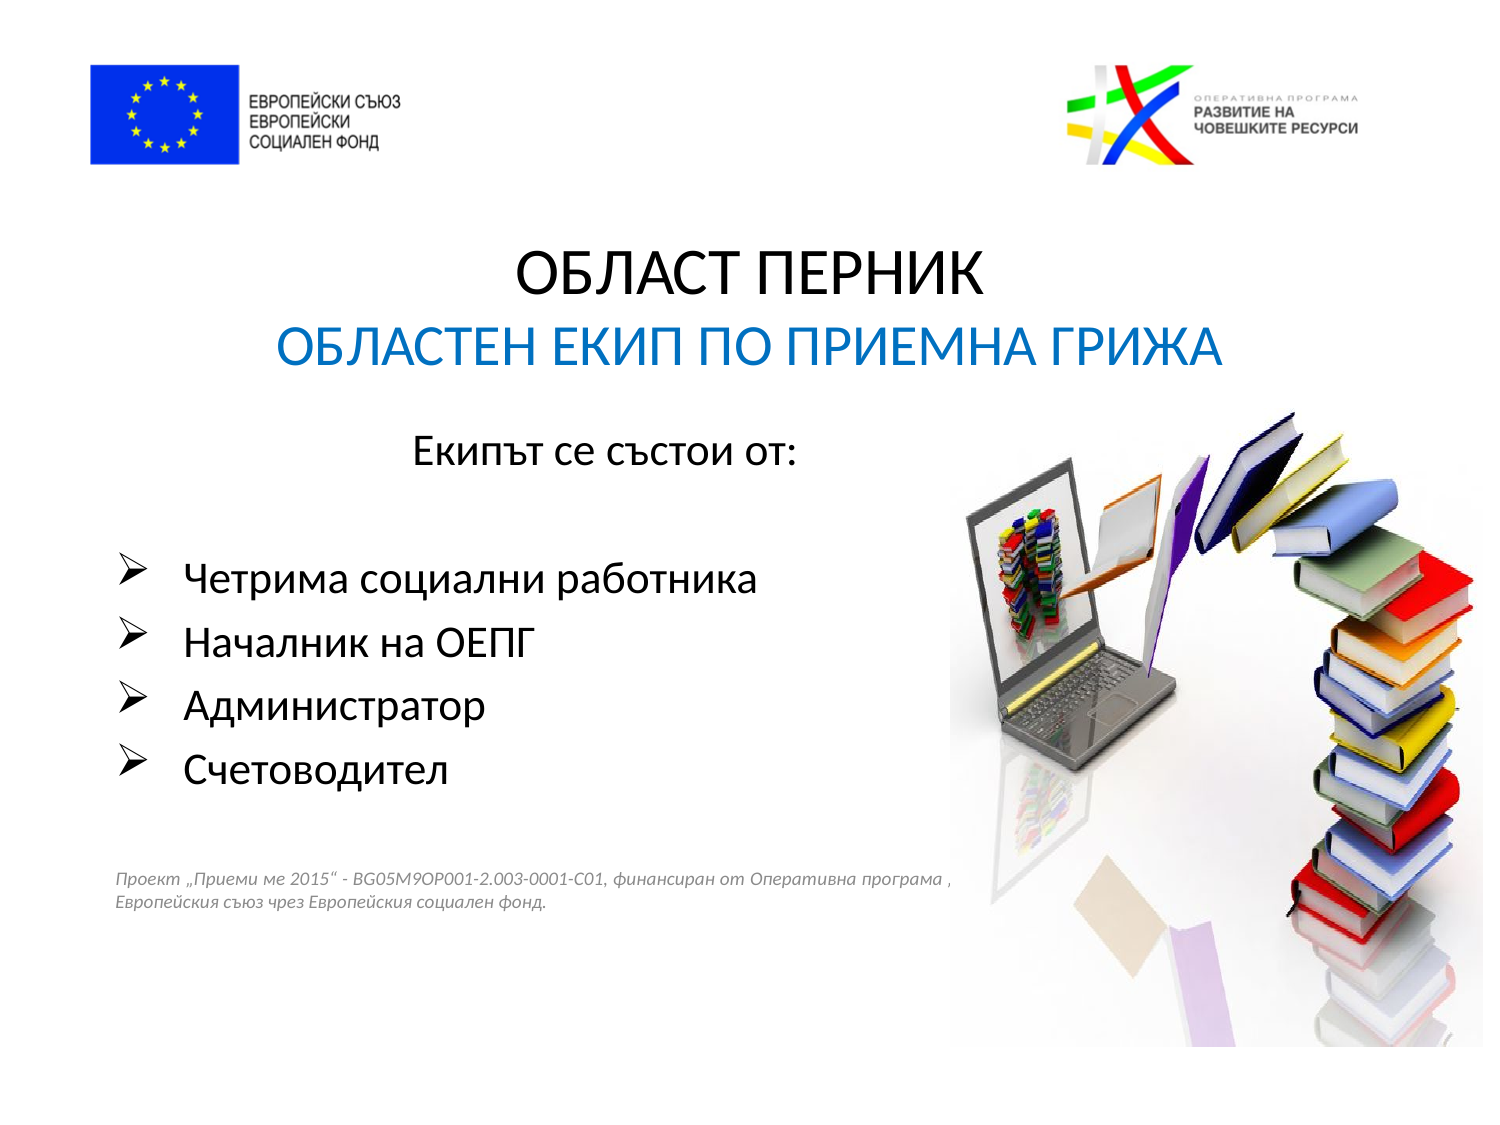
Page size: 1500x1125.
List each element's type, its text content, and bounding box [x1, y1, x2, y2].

picture [950, 408, 1483, 1048]
picture [76, 54, 431, 178]
subtitle Екипът се състои от: Четрима социални работника Началник на ОЕПГ Администратор Счетоводител Проект „Приеми ме 2015“ - BG05M9OP001-2.003-0001-C01, финансиран от Оперативна програма „Развитие на човешките ресурси“, съфинансирана от Европейския съюз чрез Европейския социален фонд. [100, 408, 950, 925]
title ОБЛАСТ ПЕРНИК ОБЛАСТЕН ЕКИП ПО ПРИЕМНА ГРИЖА [112, 196, 1388, 408]
picture [1021, 38, 1376, 178]
